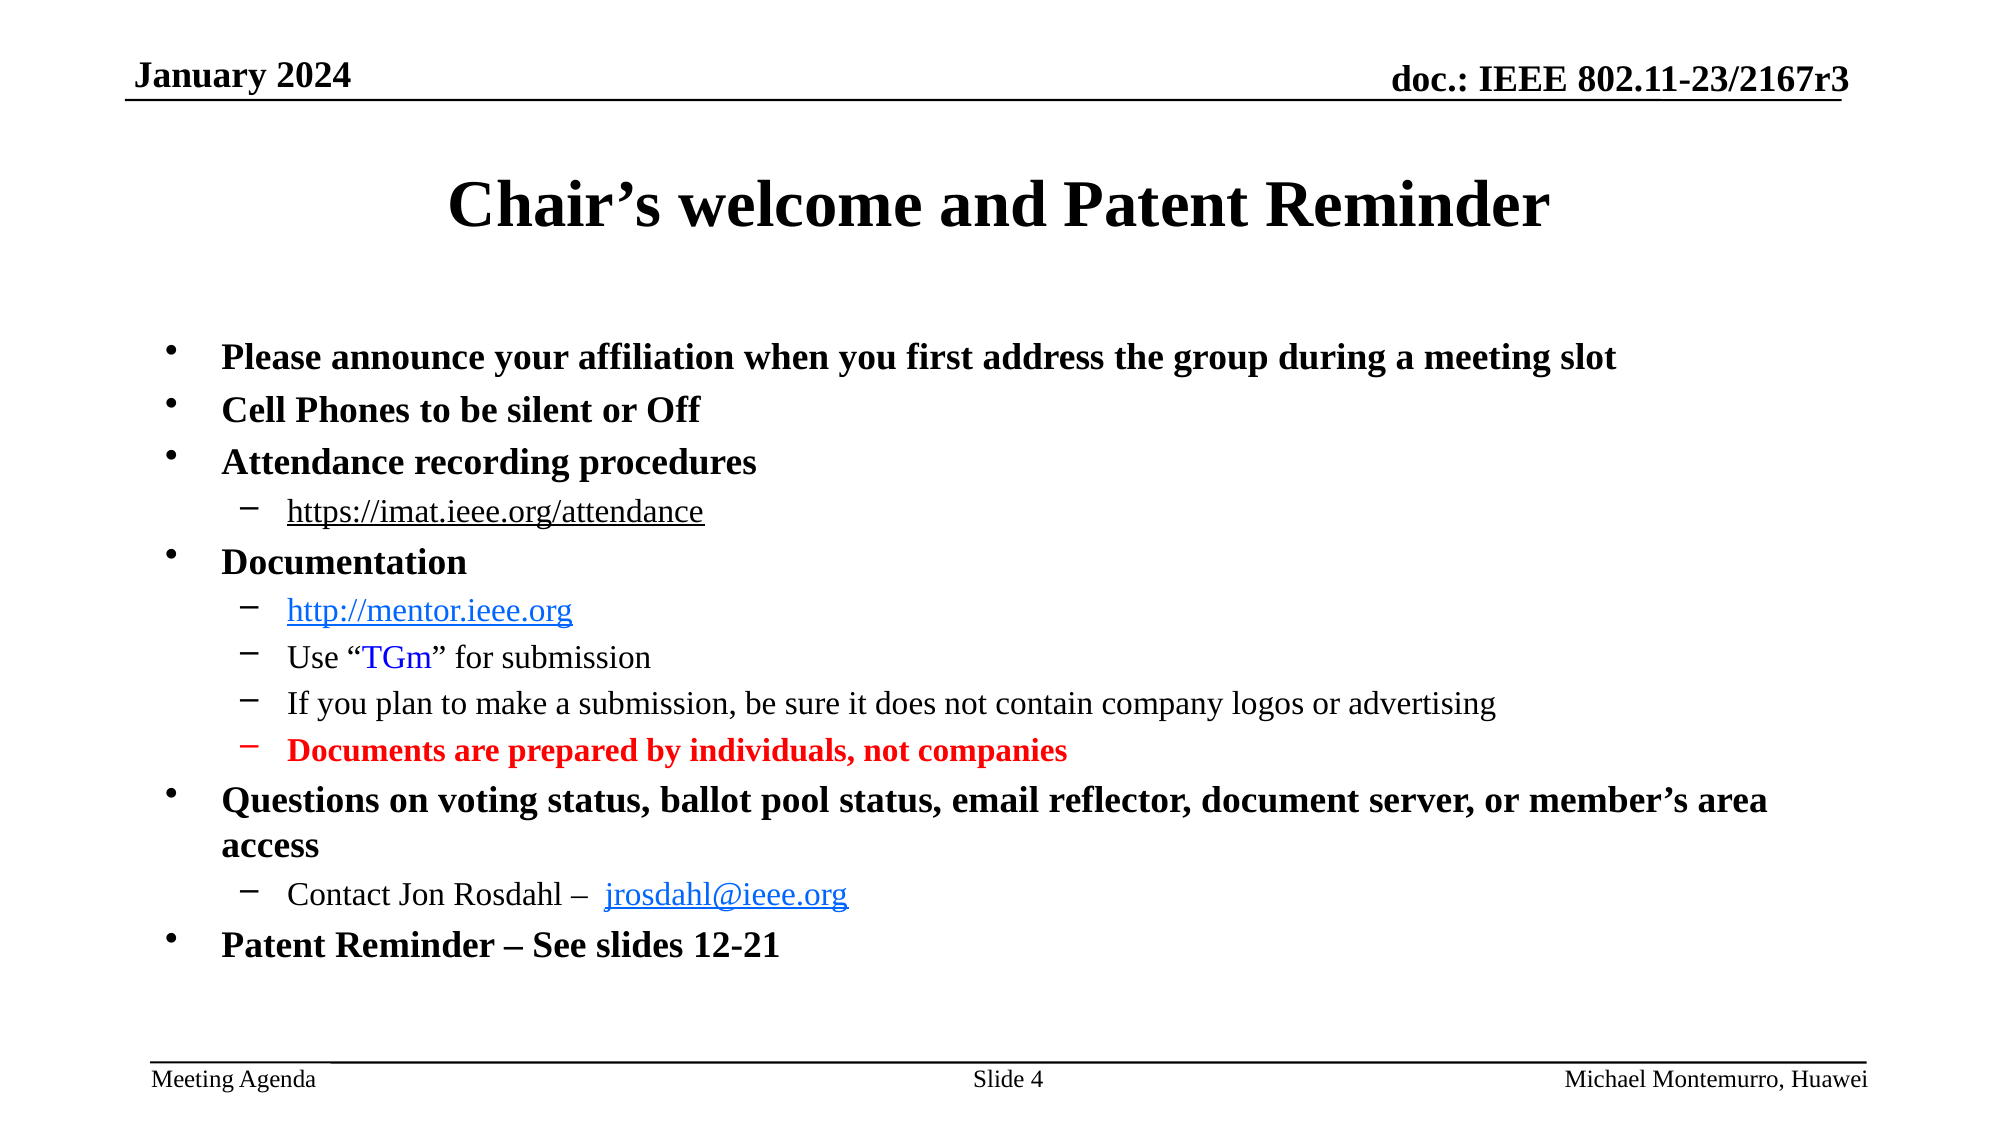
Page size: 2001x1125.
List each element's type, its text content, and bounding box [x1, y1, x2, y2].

list Please announce your affiliation when you first address the group during a meeting slot Cell Phones to be silent or Off Attendance recording procedures https://imat.ieee.org/attendance Documentation http://mentor.ieee.org Use “TGm” for submission If you plan to make a submission, be sure it does not contain company logos or advertising Documents are prepared by individuals, not companies Questions on voting status, ballot pool status, email reflector, document server, or member’s area access Contact Jon Rosdahl – jrosdahl@ieee.org Patent Reminder – See slides 12-21 [150, 324, 1850, 1000]
title Chair’s welcome and Patent Reminder [150, 112, 1850, 288]
footer Michael Montemurro, Huawei [1266, 1061, 1869, 1093]
slide_number Slide 4 [964, 1061, 1053, 1093]
